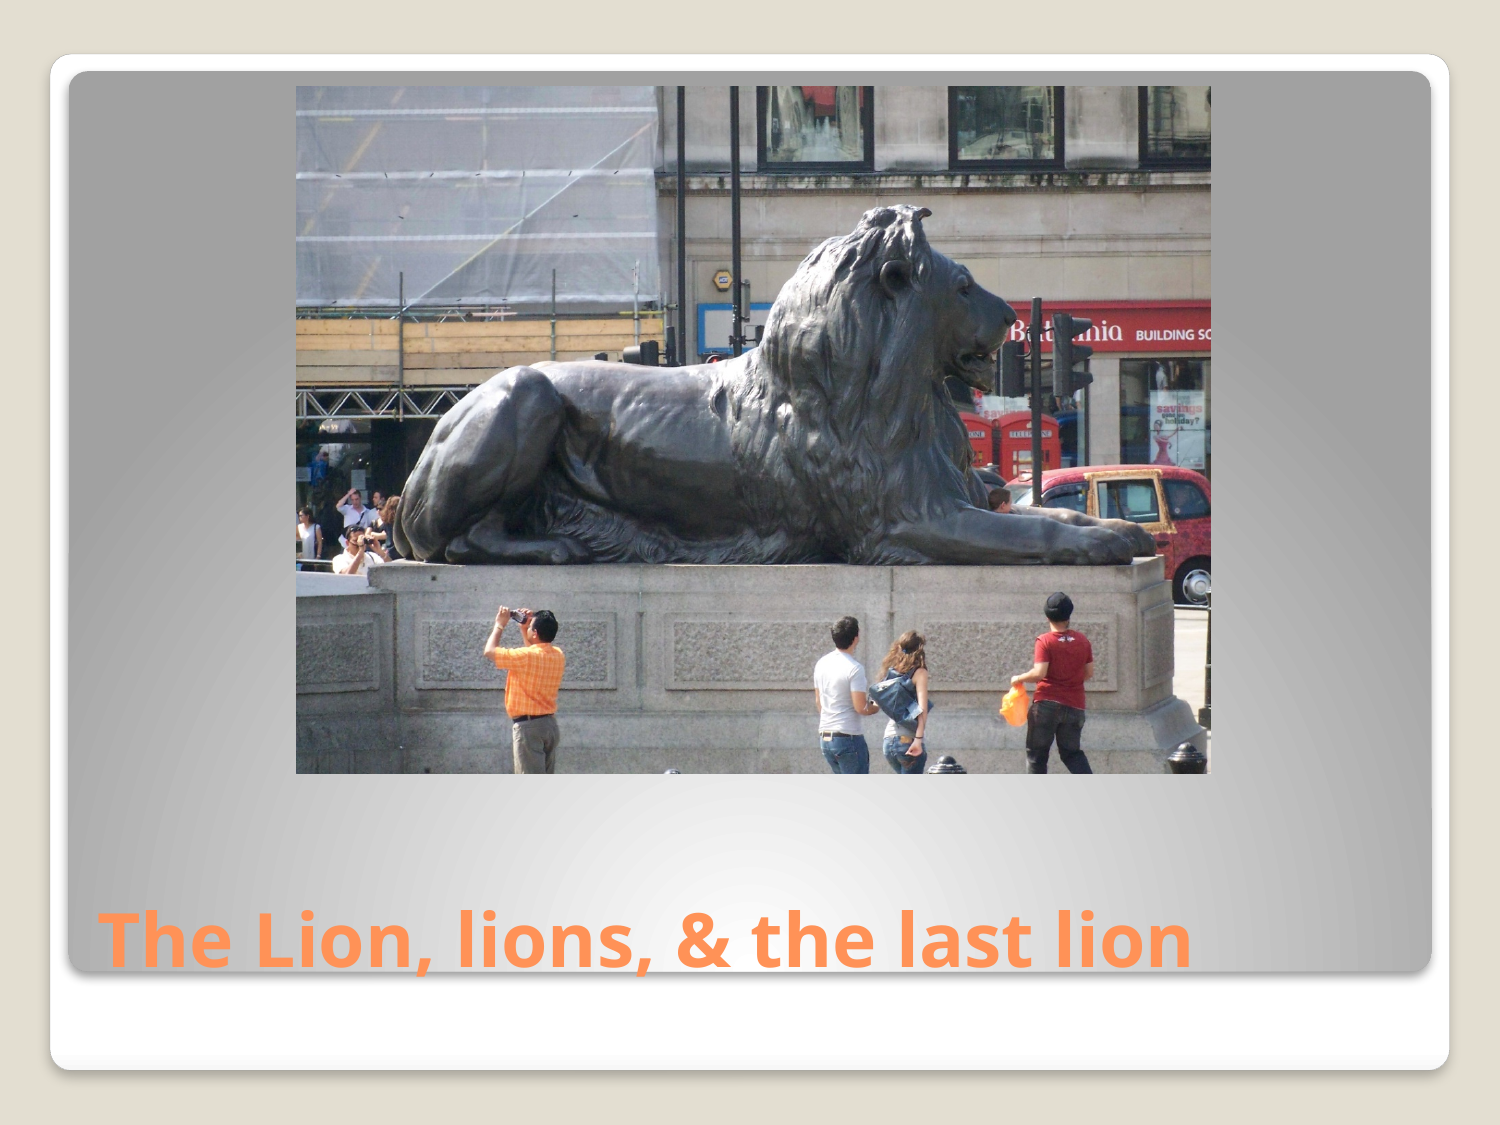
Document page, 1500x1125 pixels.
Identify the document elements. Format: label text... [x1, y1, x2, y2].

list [296, 86, 1212, 775]
title The Lion, lions, & the last lion [82, 817, 1425, 990]
